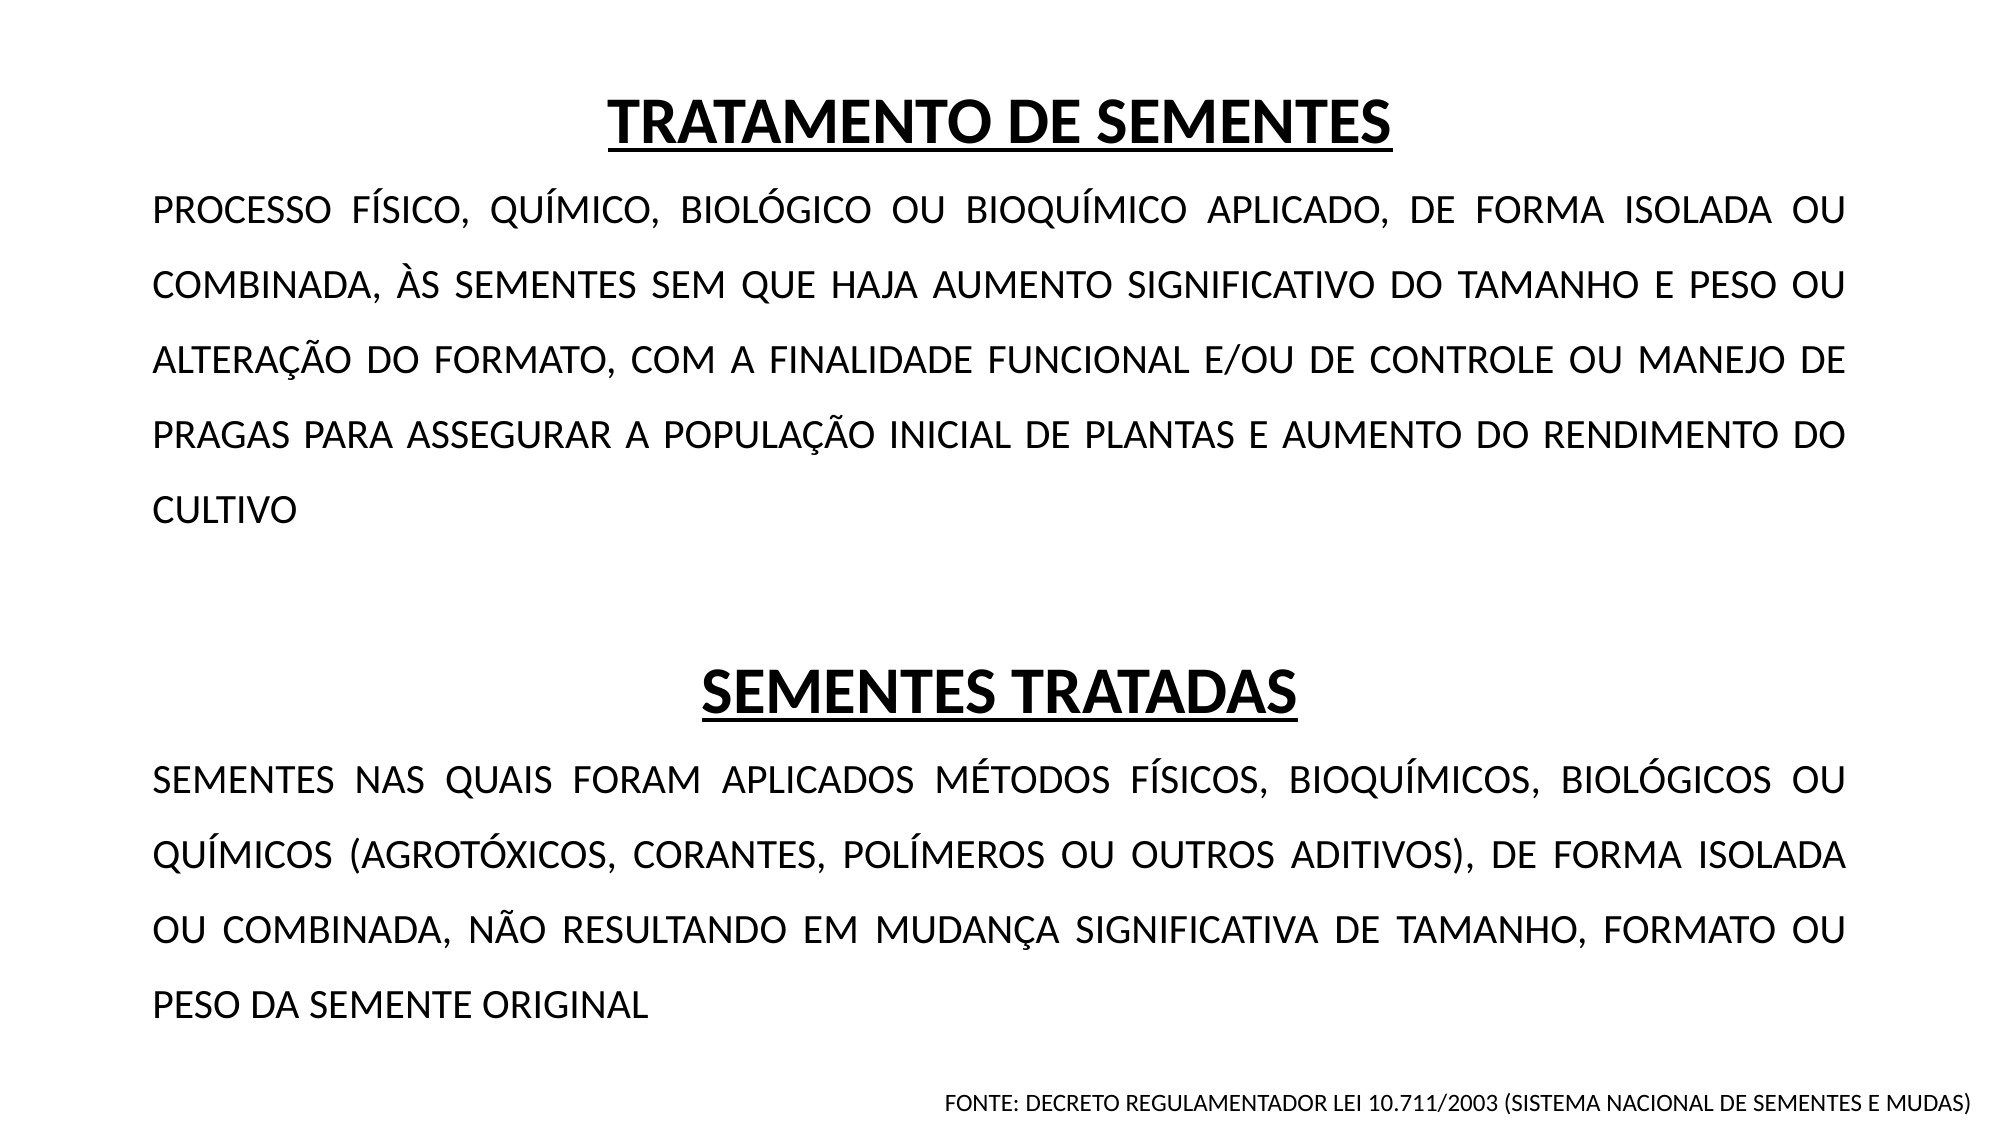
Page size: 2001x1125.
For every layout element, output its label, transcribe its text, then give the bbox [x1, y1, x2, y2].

list TRATAMENTO DE SEMENTES PROCESSO FÍSICO, QUÍMICO, BIOLÓGICO OU BIOQUÍMICO APLICADO, DE FORMA ISOLADA OU COMBINADA, ÀS SEMENTES SEM QUE HAJA AUMENTO SIGNIFICATIVO DO TAMANHO E PESO OU ALTERAÇÃO DO FORMATO, COM A FINALIDADE FUNCIONAL E/OU DE CONTROLE OU MANEJO DE PRAGAS PARA ASSEGURAR A POPULAÇÃO INICIAL DE PLANTAS E AUMENTO DO RENDIMENTO DO CULTIVO SEMENTES TRATADAS SEMENTES NAS QUAIS FORAM APLICADOS MÉTODOS FÍSICOS, BIOQUÍMICOS, BIOLÓGICOS OU QUÍMICOS (AGROTÓXICOS, CORANTES, POLÍMEROS OU OUTROS ADITIVOS), DE FORMA ISOLADA OU COMBINADA, NÃO RESULTANDO EM MUDANÇA SIGNIFICATIVA DE TAMANHO, FORMATO OU PESO DA SEMENTE ORIGINAL [137, 29, 1863, 1093]
text_box FONTE: DECRETO REGULAMENTADOR LEI 10.711/2003 (SISTEMA NACIONAL DE SEMENTES E MUDAS) [930, 1079, 1995, 1125]
